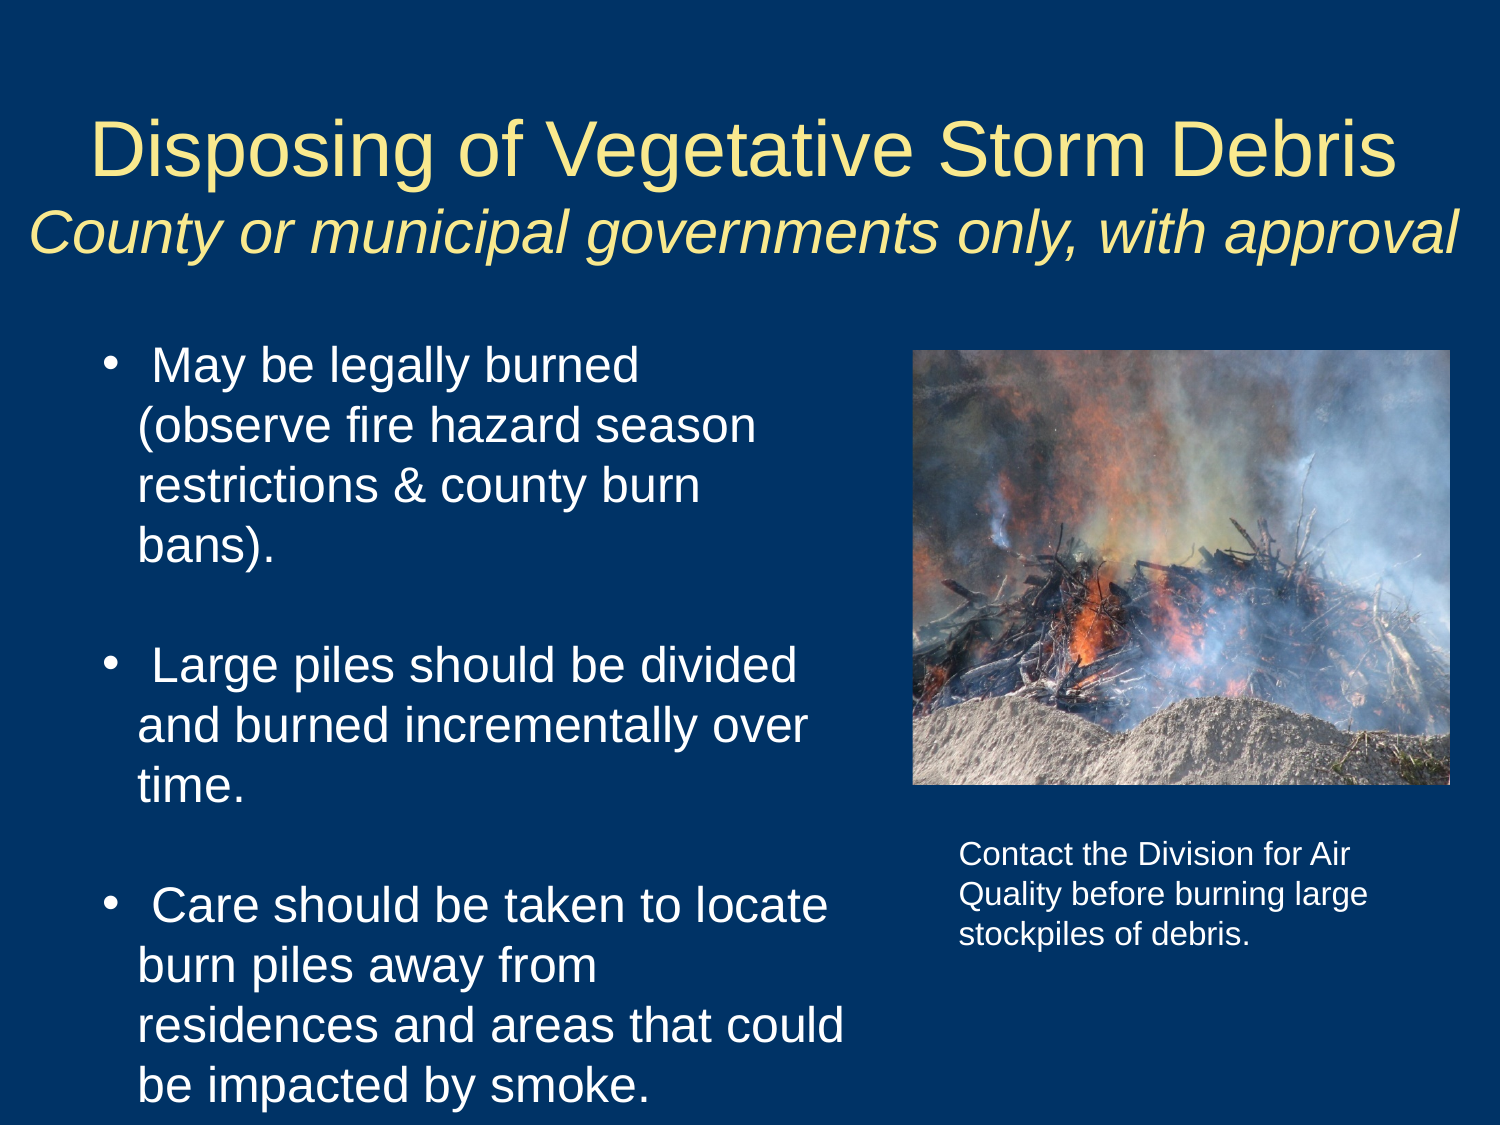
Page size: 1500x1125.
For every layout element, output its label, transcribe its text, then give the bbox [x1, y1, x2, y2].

text_box May be legally burned (observe fire hazard season restrictions & county burn bans). Large piles should be divided and burned incrementally over time. Care should be taken to locate burn piles away from residences and areas that could be impacted by smoke. [87, 324, 863, 1120]
text_box Contact the Division for Air Quality before burning large stockpiles of debris. [943, 824, 1419, 960]
title Disposing of Vegetative Storm Debris County or municipal governments only, with approval [12, 87, 1475, 275]
picture [912, 349, 1451, 785]
